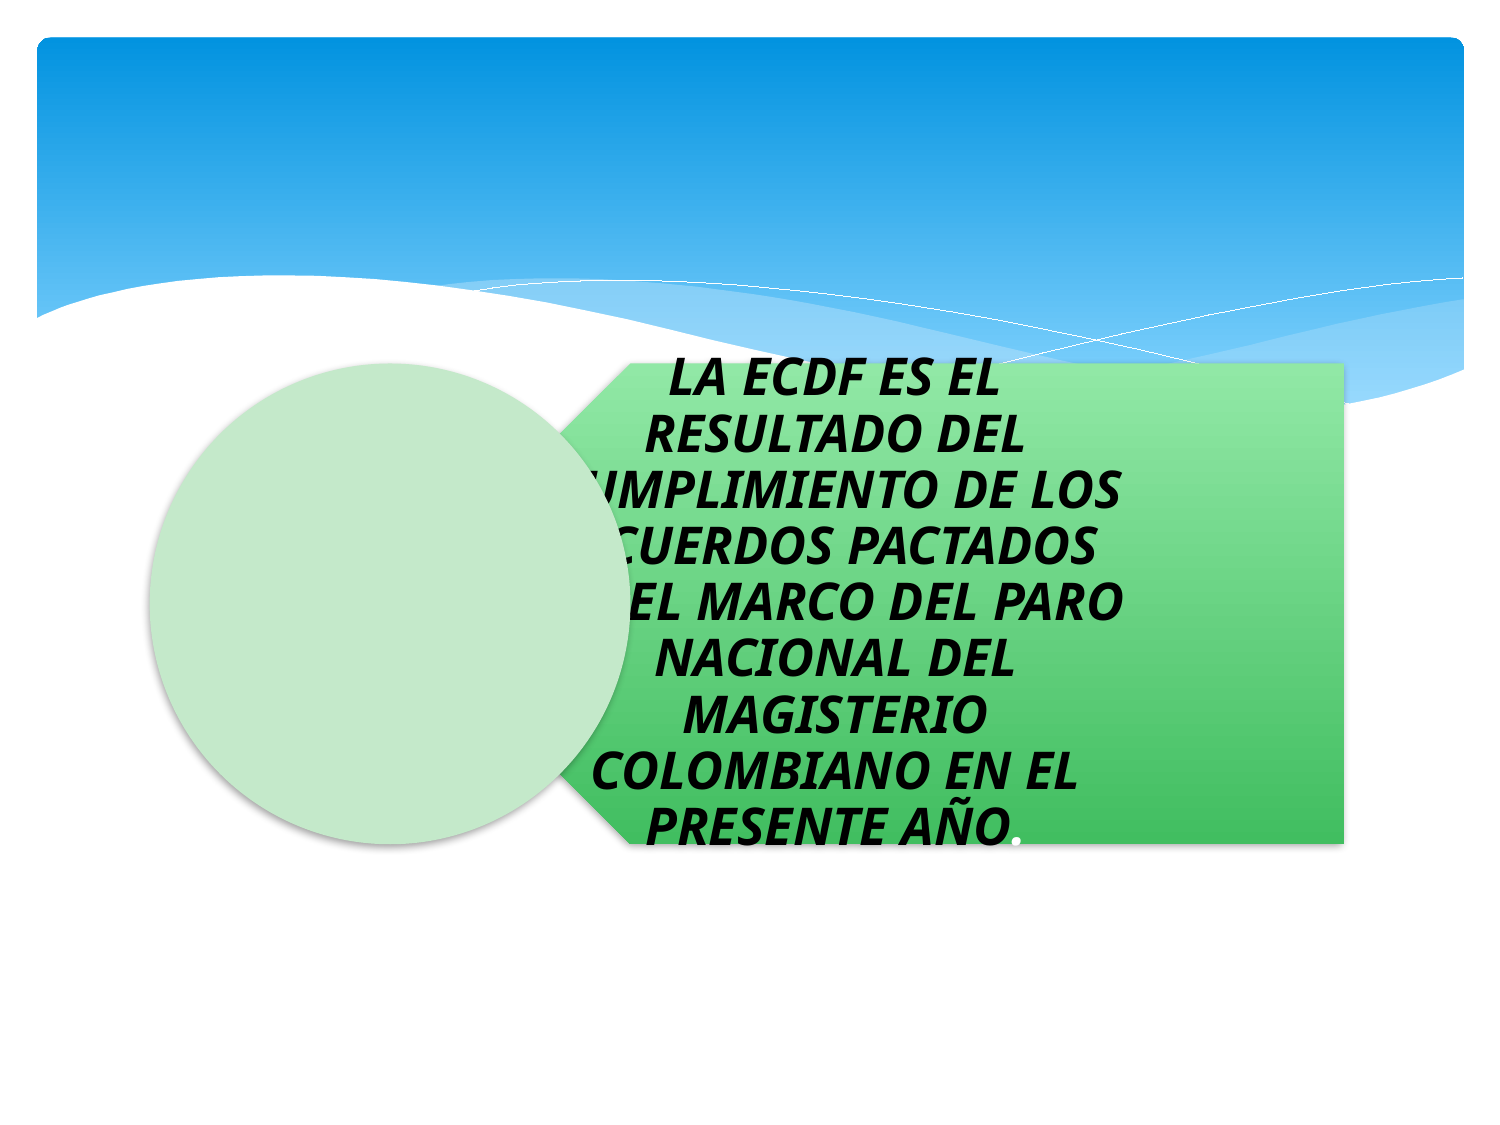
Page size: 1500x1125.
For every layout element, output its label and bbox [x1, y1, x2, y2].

list [29, 207, 1465, 1000]
